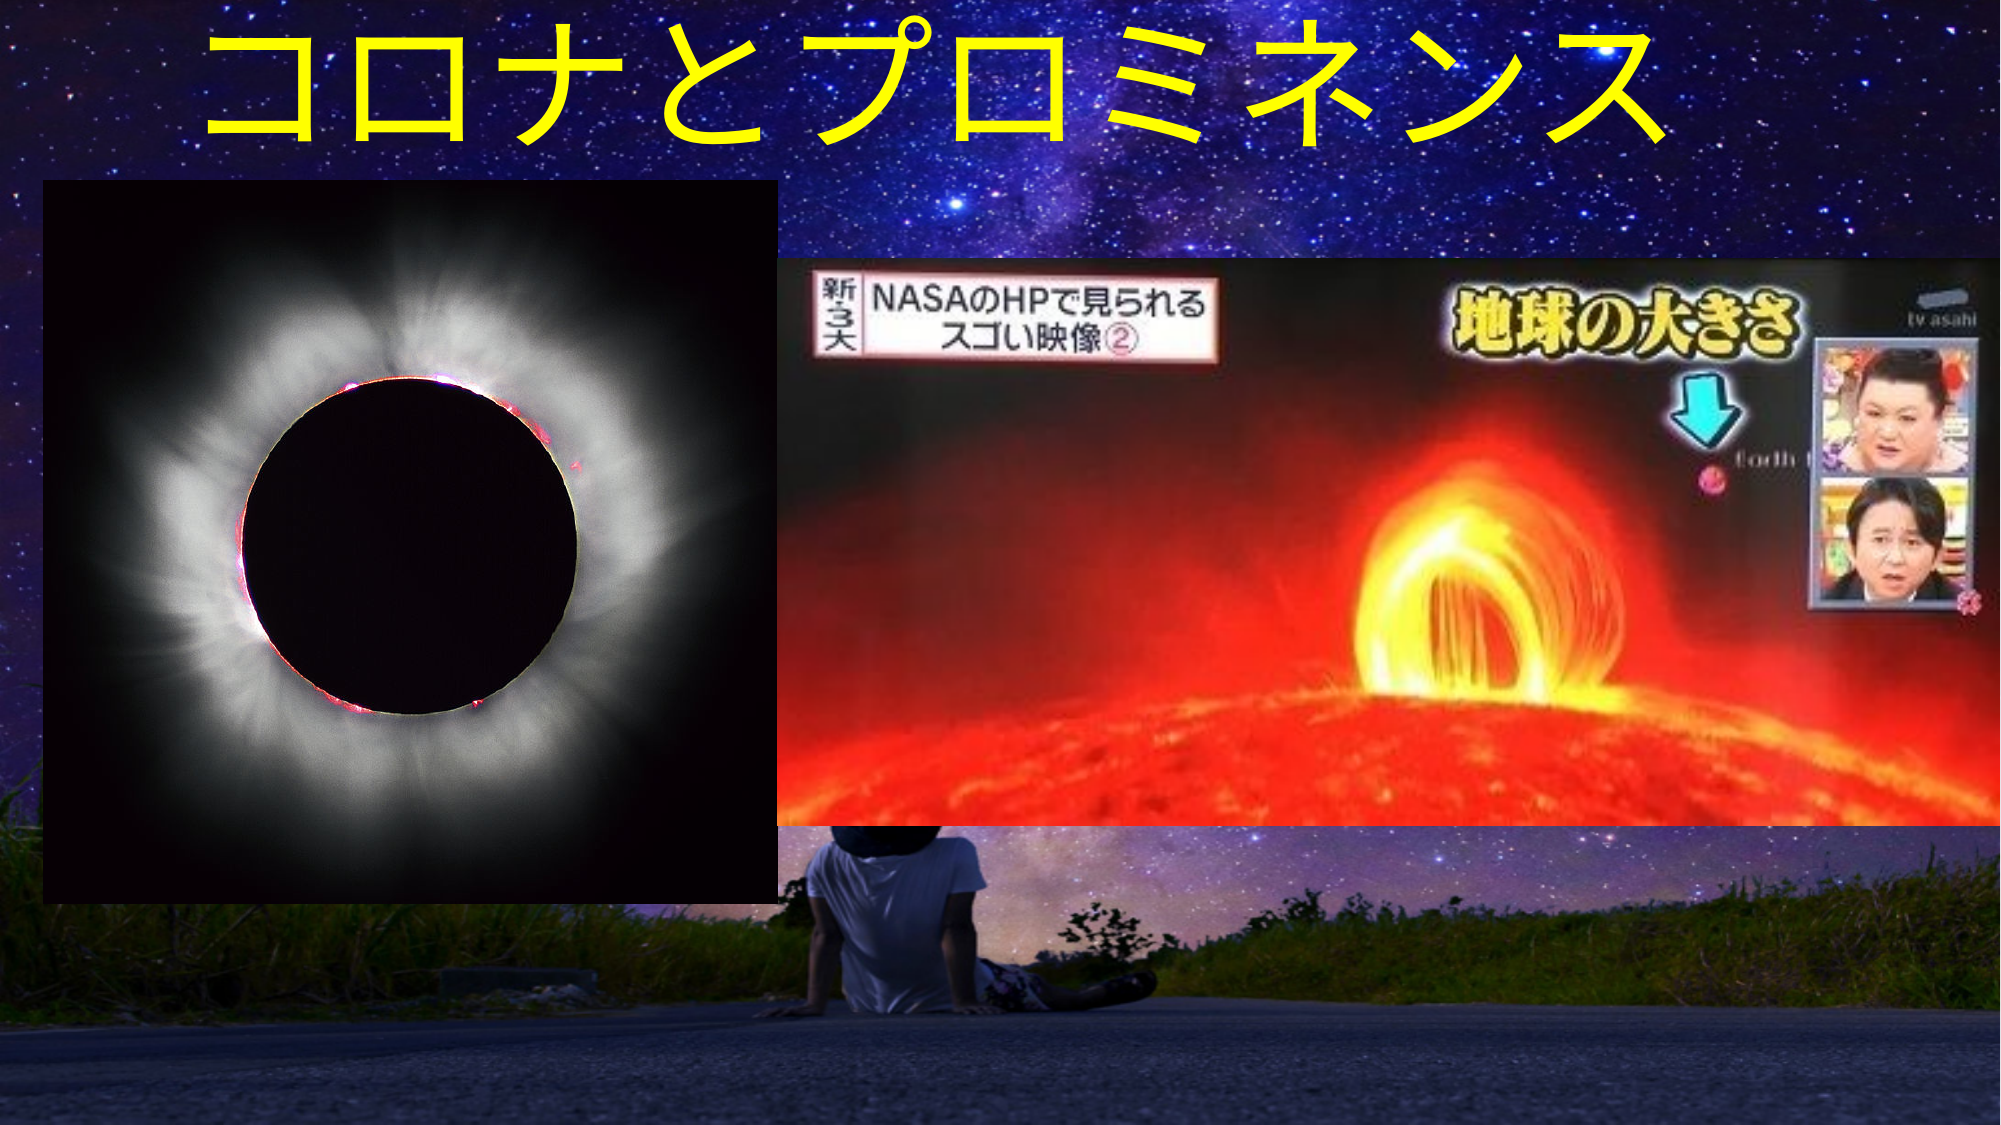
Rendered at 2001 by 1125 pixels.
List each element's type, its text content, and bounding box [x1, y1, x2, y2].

picture [0, 0, 2001, 1125]
title コロナとプロミネンス [93, 0, 1773, 181]
